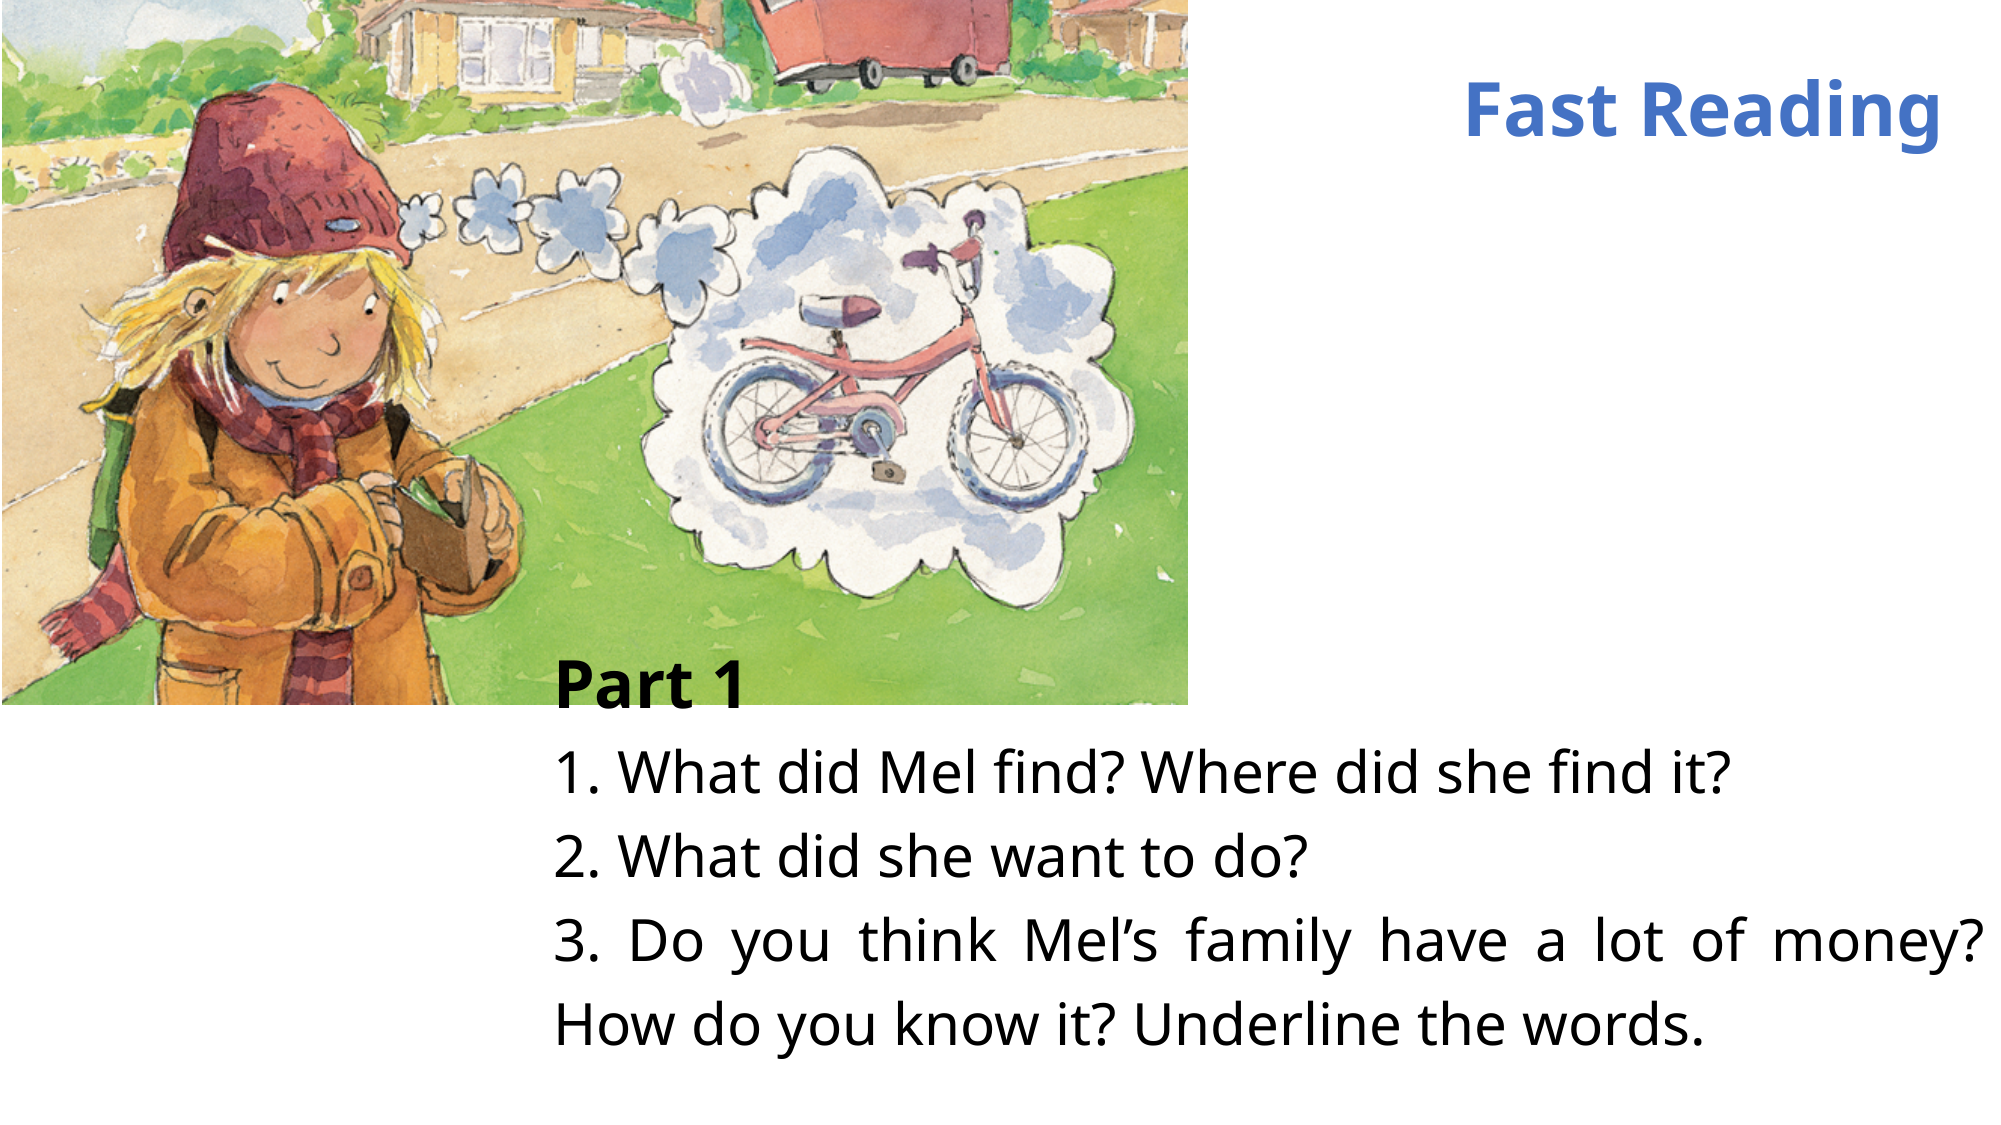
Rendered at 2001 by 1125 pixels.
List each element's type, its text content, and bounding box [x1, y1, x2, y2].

picture [2, 0, 1188, 705]
text_box Part 1 1. What did Mel find? Where did she find it? 2. What did she want to do? 3. Do you think Mel’s family have a lot of money? How do you know it? Underline the words. [538, 618, 2000, 1065]
text_box Fast Reading [1448, 53, 1960, 159]
